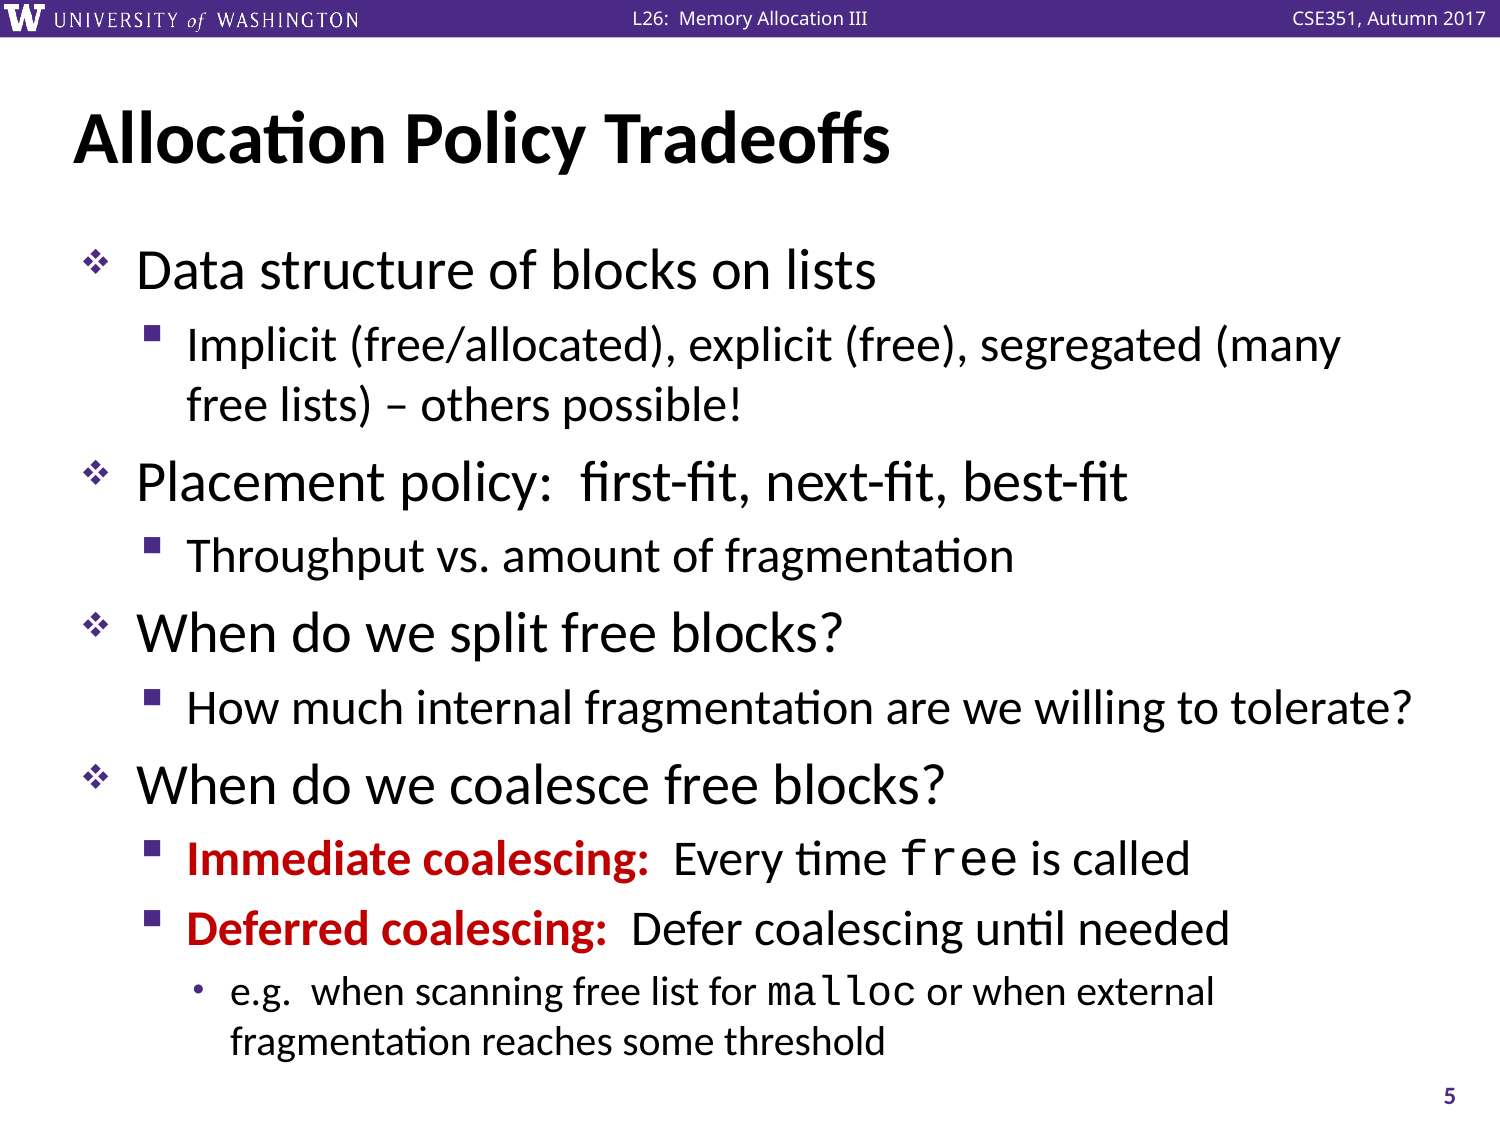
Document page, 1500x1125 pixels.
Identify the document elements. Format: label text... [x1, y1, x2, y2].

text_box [139, 301, 1476, 877]
list Data structure of blocks on lists Implicit (free/allocated), explicit (free), segregated (many free lists) – others possible! Placement policy: first-fit, next-fit, best-fit Throughput vs. amount of fragmentation When do we split free blocks? How much internal fragmentation are we willing to tolerate? When do we coalesce free blocks? Immediate coalescing: Every time free is called Deferred coalescing: Defer coalescing until needed e.g. when scanning free list for malloc or when external fragmentation reaches some threshold [64, 223, 1438, 1040]
picture [4, 4, 358, 32]
slide_number 5 [1400, 1065, 1500, 1125]
title Allocation Policy Tradeoffs [58, 71, 1438, 197]
